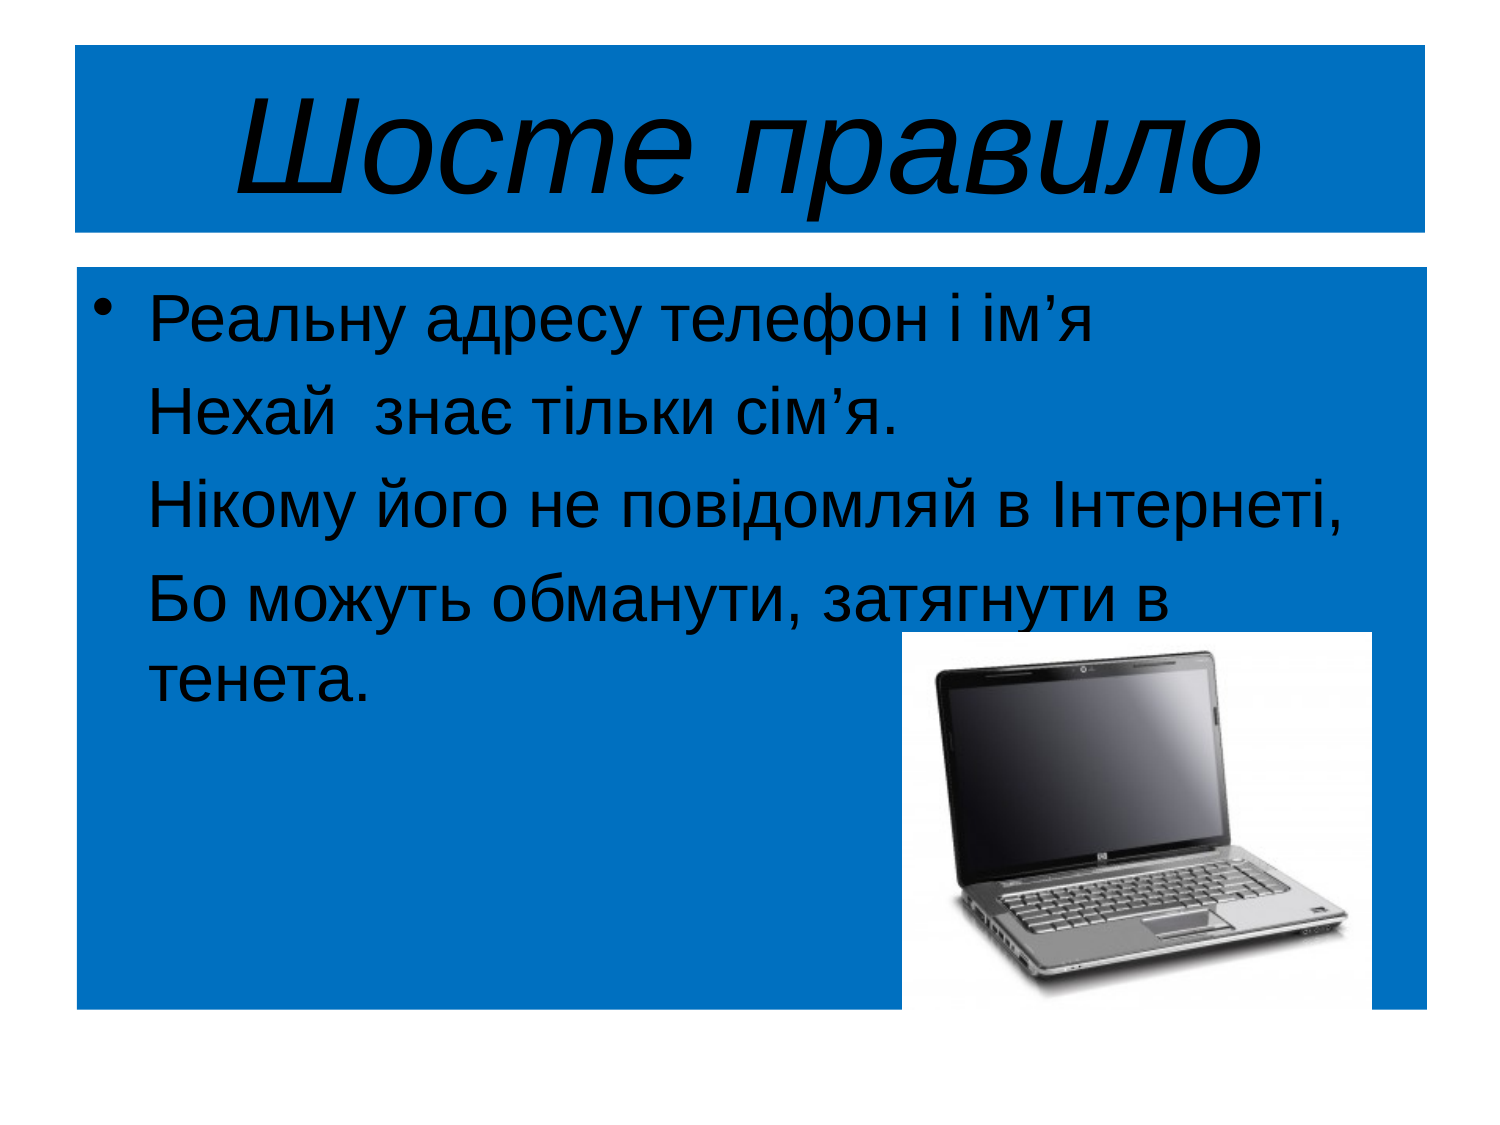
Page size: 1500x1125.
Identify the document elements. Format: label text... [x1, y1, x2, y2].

picture [902, 632, 1372, 1010]
list Реальну адресу телефон і ім’я Нехай знає тільки сім’я. Нікому його не повідомляй в Інтернеті, Бо можуть обманути, затягнути в тенета. [76, 266, 1428, 1010]
title Шосте правило [74, 44, 1426, 233]
